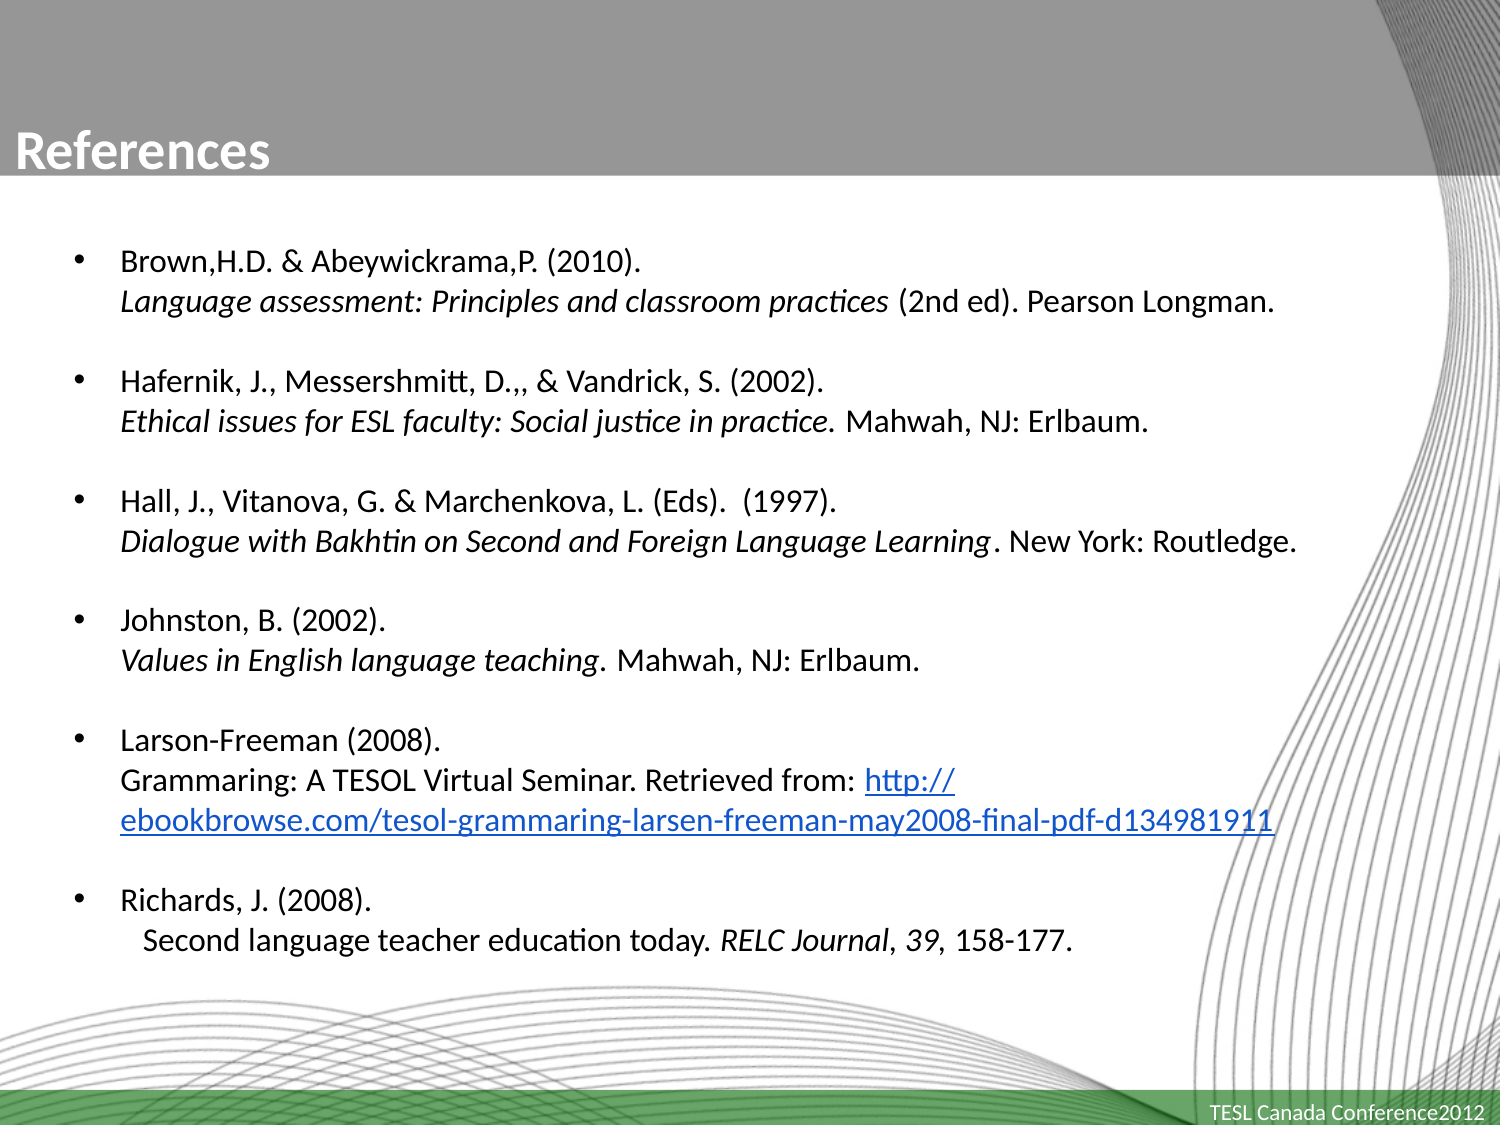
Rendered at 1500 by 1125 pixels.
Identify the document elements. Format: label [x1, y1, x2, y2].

text_box [0, 0, 1500, 1125]
